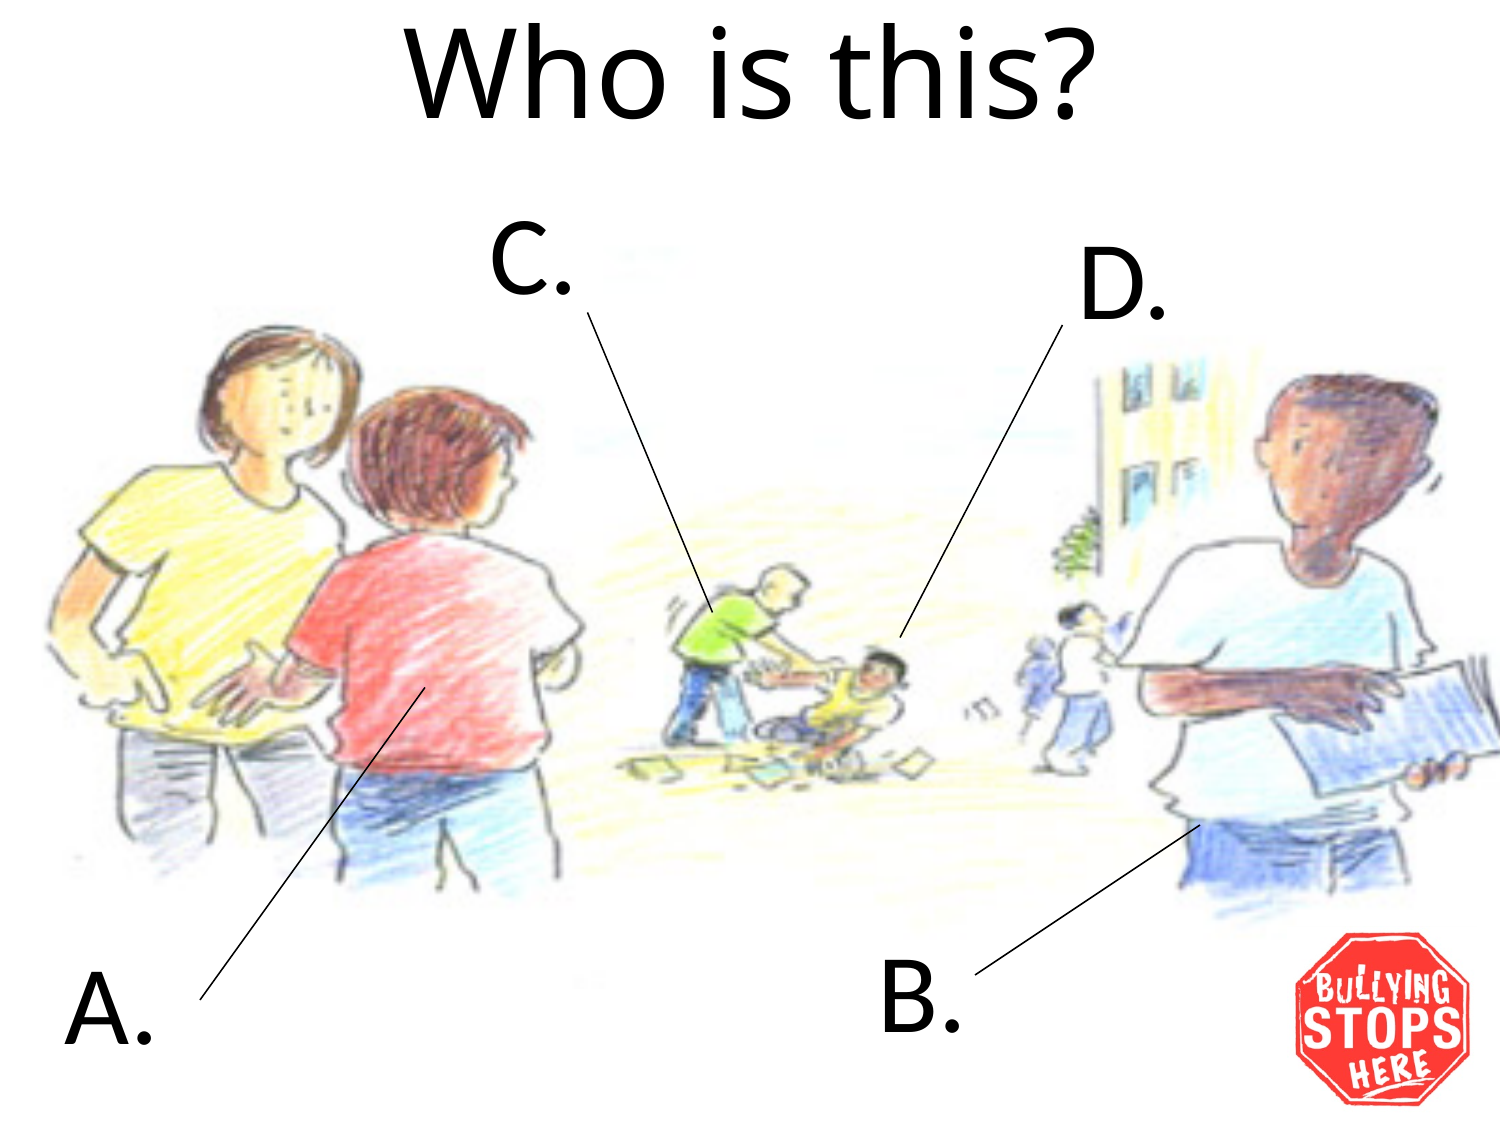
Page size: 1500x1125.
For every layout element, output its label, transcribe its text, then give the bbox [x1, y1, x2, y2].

text_box B. [862, 998, 1000, 1063]
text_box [974, 824, 1201, 976]
text_box A. [49, 998, 188, 1075]
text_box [199, 687, 426, 1001]
picture [41, 149, 1500, 1114]
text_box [899, 324, 1063, 638]
title Who is this? [75, 0, 1425, 148]
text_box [587, 312, 713, 613]
